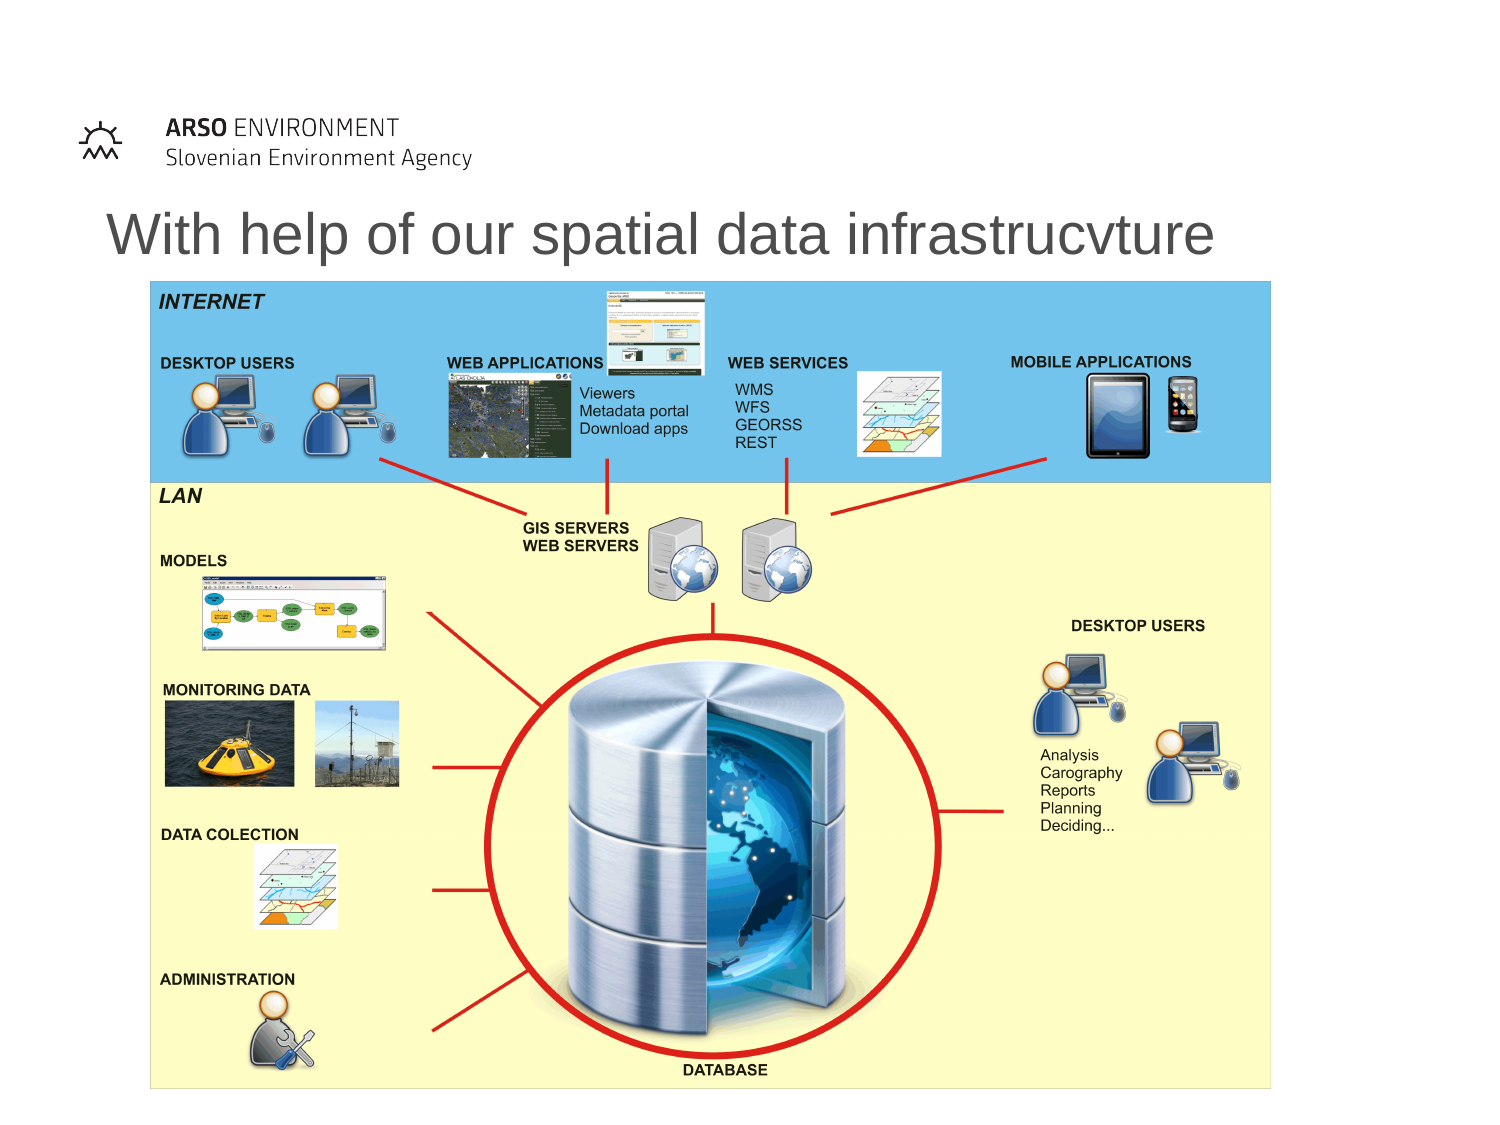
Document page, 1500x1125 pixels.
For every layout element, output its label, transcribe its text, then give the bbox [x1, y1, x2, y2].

title With help of our spatial data infrastrucvture [106, 196, 1394, 278]
picture [149, 281, 1271, 1090]
picture [53, 96, 496, 188]
